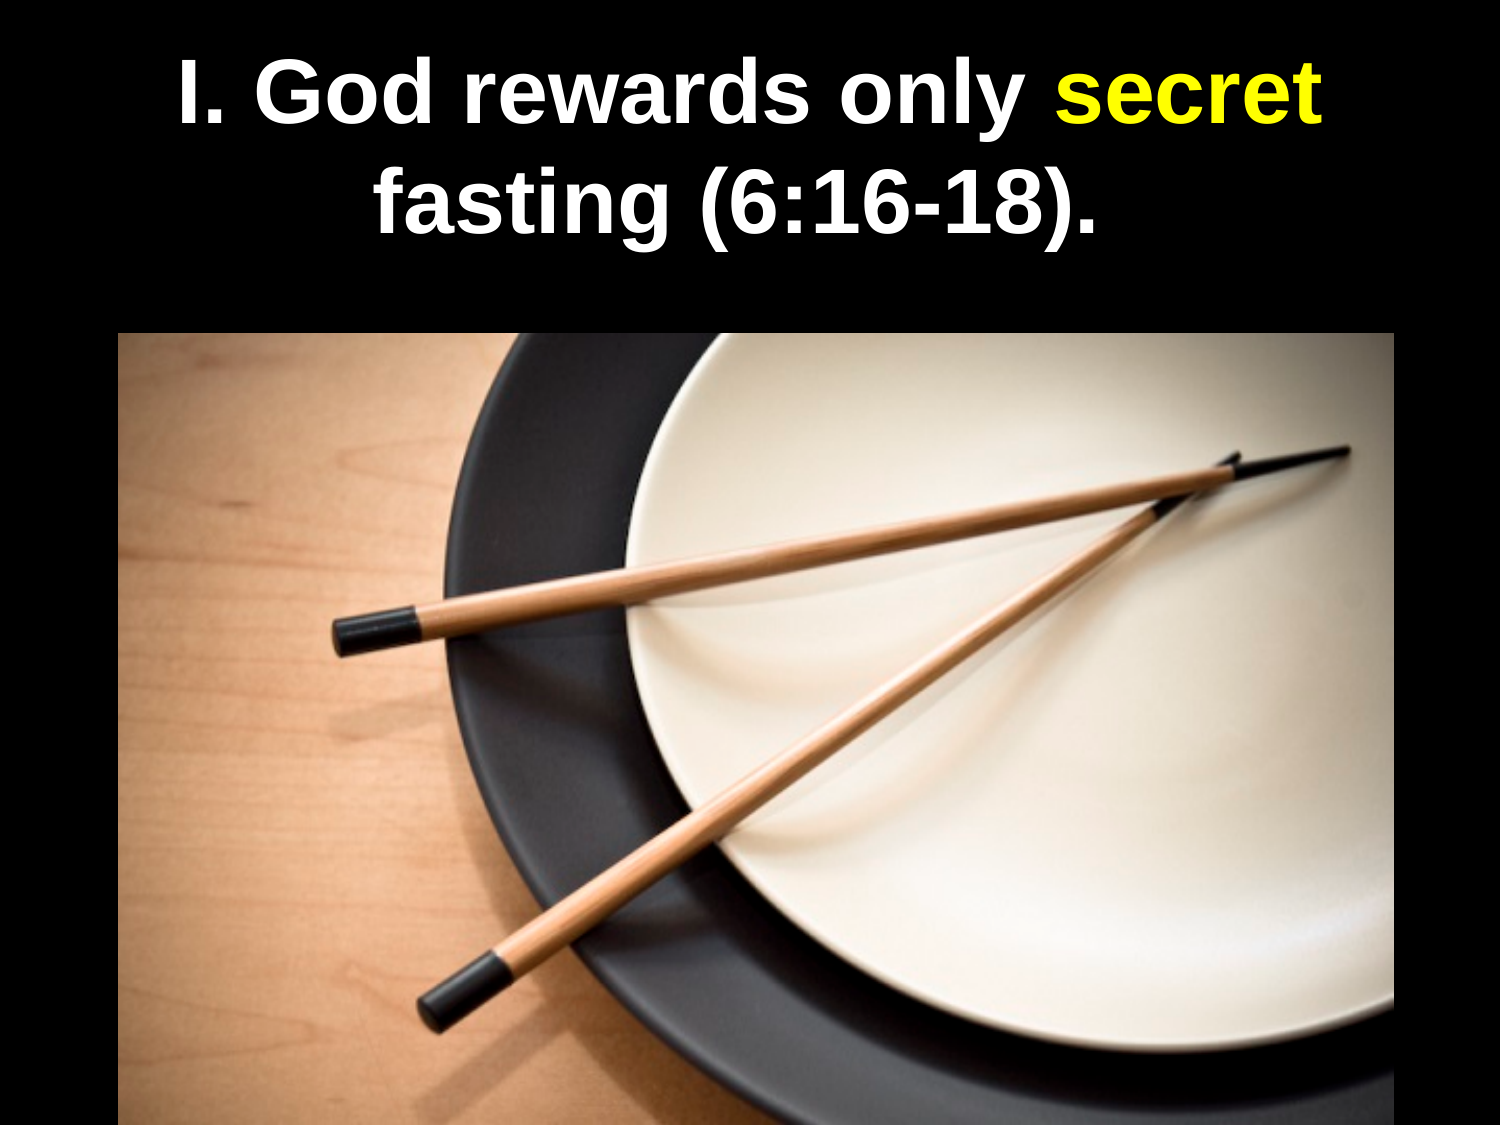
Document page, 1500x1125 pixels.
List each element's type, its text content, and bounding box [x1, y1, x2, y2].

picture [118, 333, 1395, 1125]
title I. God rewards only secret fasting (6:16-18). [0, 38, 1500, 246]
